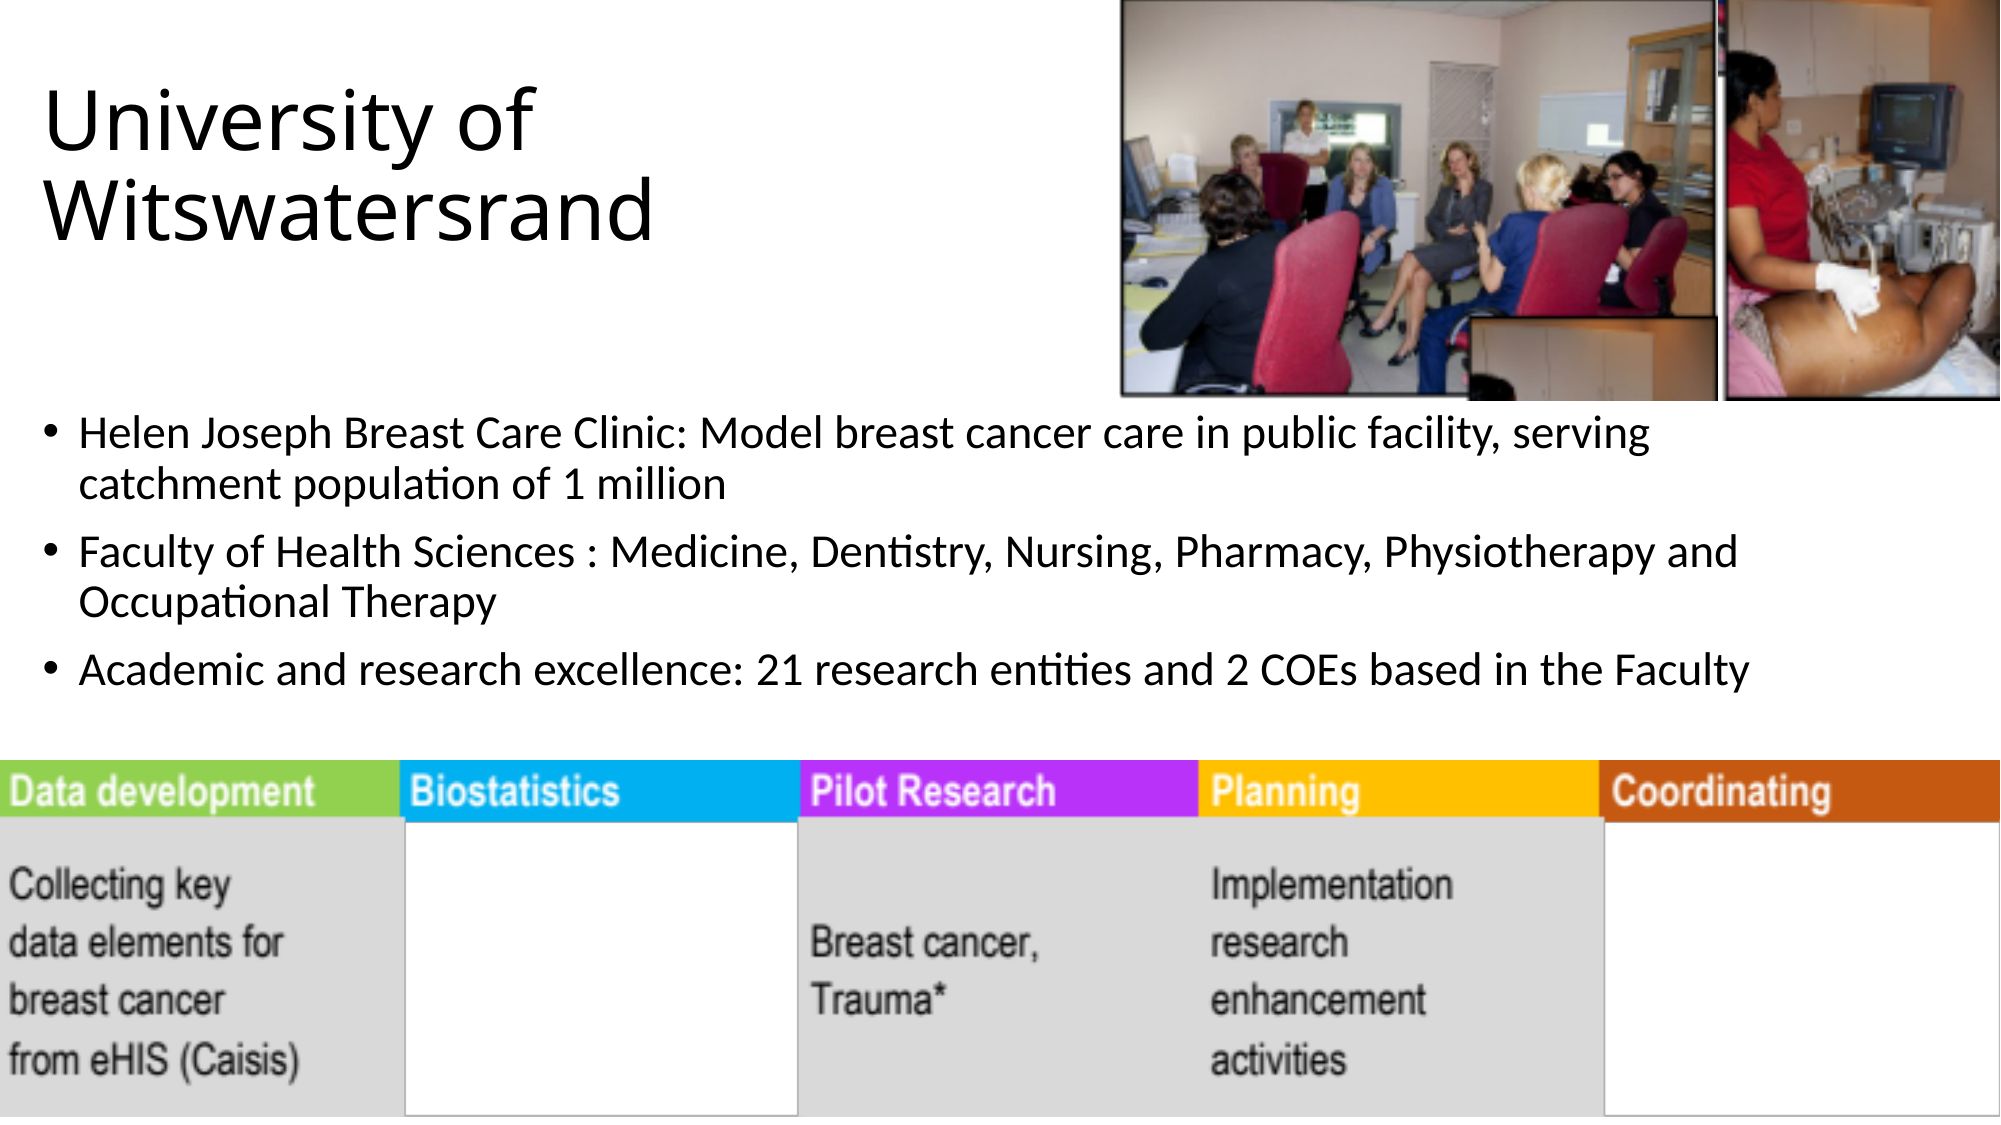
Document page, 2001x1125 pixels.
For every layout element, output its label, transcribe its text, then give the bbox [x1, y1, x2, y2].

title University of Witswatersrand [27, 59, 1080, 278]
list Helen Joseph Breast Care Clinic: Model breast cancer care in public facility, serving catchment population of 1 million Faculty of Health Sciences : Medicine, Dentistry, Nursing, Pharmacy, Physiotherapy and Occupational Therapy Academic and research excellence: 21 research entities and 2 COEs based in the Faculty [27, 400, 1773, 720]
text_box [0, 760, 2000, 1117]
picture [1119, 0, 2000, 401]
